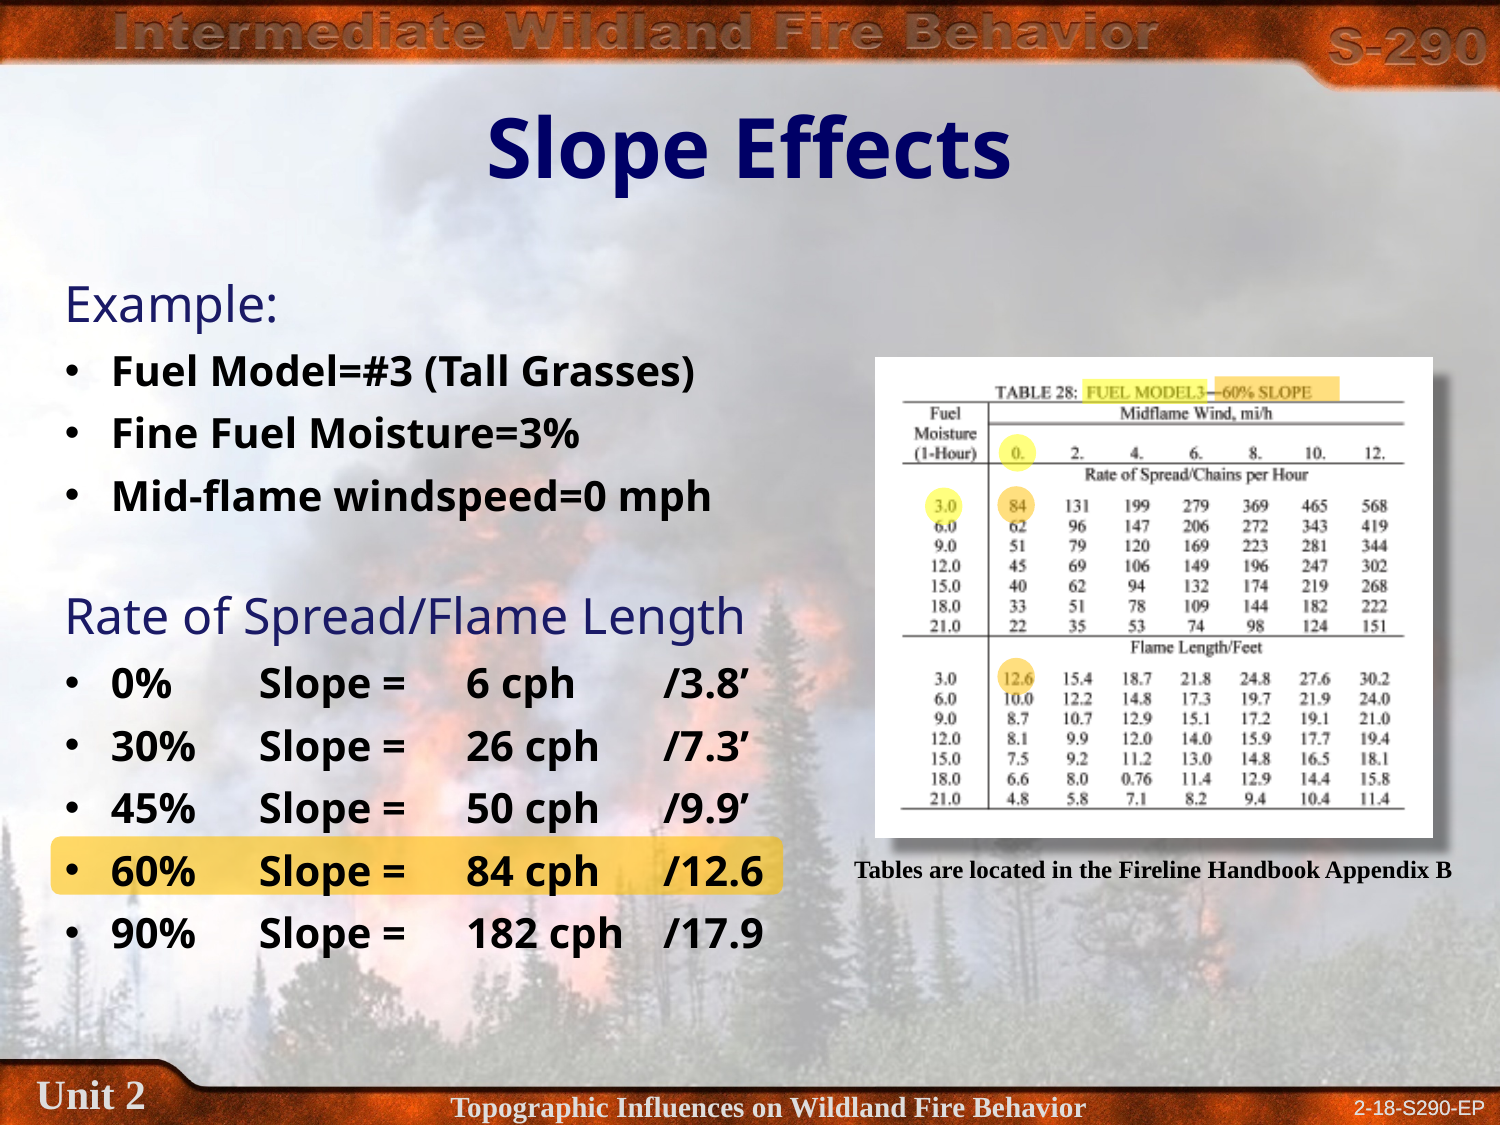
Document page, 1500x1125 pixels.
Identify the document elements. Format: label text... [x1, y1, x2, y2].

text_box 2-18-S290-EP [1187, 1087, 1500, 1125]
text_box Example: Fuel Model=#3 (Tall Grasses) Fine Fuel Moisture=3% Mid-flame windspeed=0 mph Rate of Spread/Flame Length 0% Slope = 6 cph /3.8’ 30% Slope = 26 cph /7.3’ 45% Slope = 50 cph /9.9’ 60% Slope = 84 cph /12.6 90% Slope = 182 cph /17.9 [49, 262, 1038, 965]
picture [0, 0, 1500, 1125]
title Slope Effects [112, 87, 1388, 204]
text_box Tables are located in the Fireline Handbook Appendix B [839, 845, 1469, 891]
